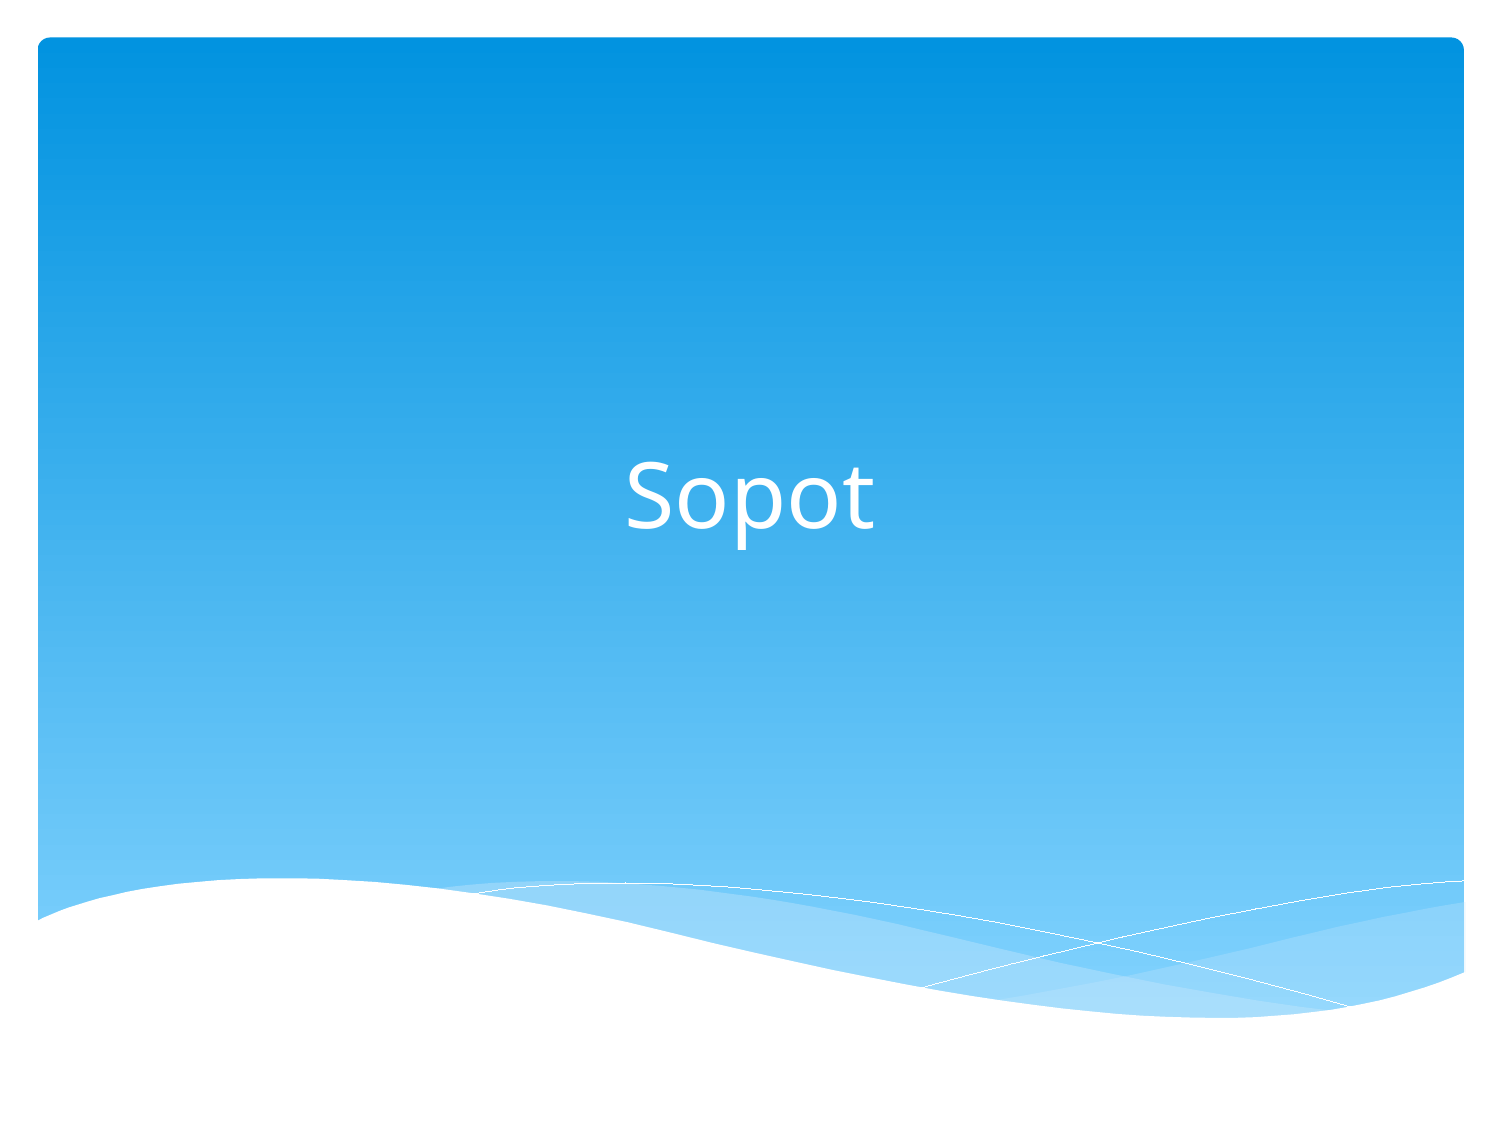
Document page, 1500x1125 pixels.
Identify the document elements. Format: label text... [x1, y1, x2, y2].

title Sopot [112, 262, 1388, 555]
